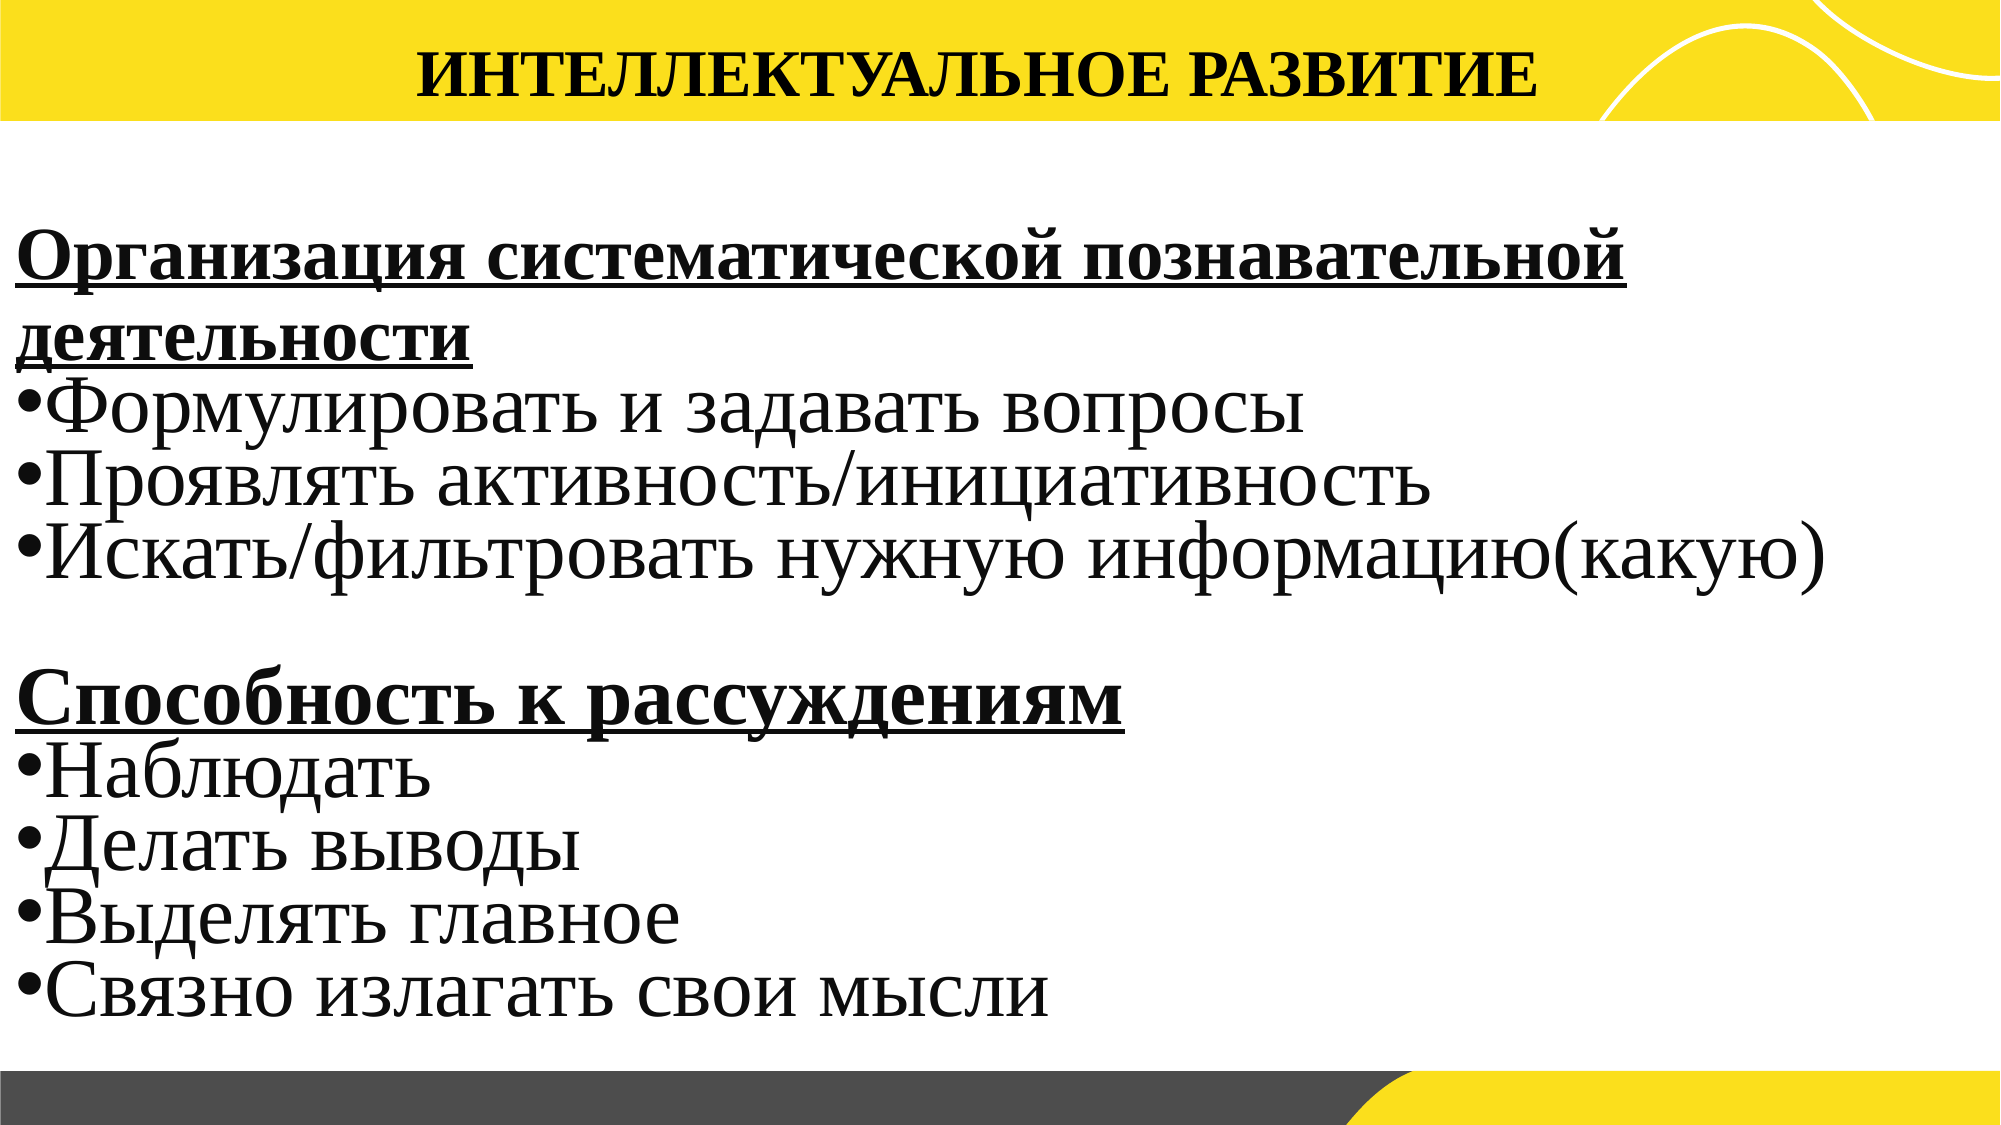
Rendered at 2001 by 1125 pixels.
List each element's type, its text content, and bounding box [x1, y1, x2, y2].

list Организация систематической познавательной деятельности Формулировать и задавать вопросы Проявлять активность/инициативность Искать/фильтровать нужную информацию(какую) Способность к рассуждениям Наблюдать Делать выводы Выделять главное Связно излагать свои мысли [0, 116, 2000, 1125]
title ИНТЕЛЛЕКТУАЛЬНОЕ РАЗВИТИЕ [0, 21, 1941, 116]
